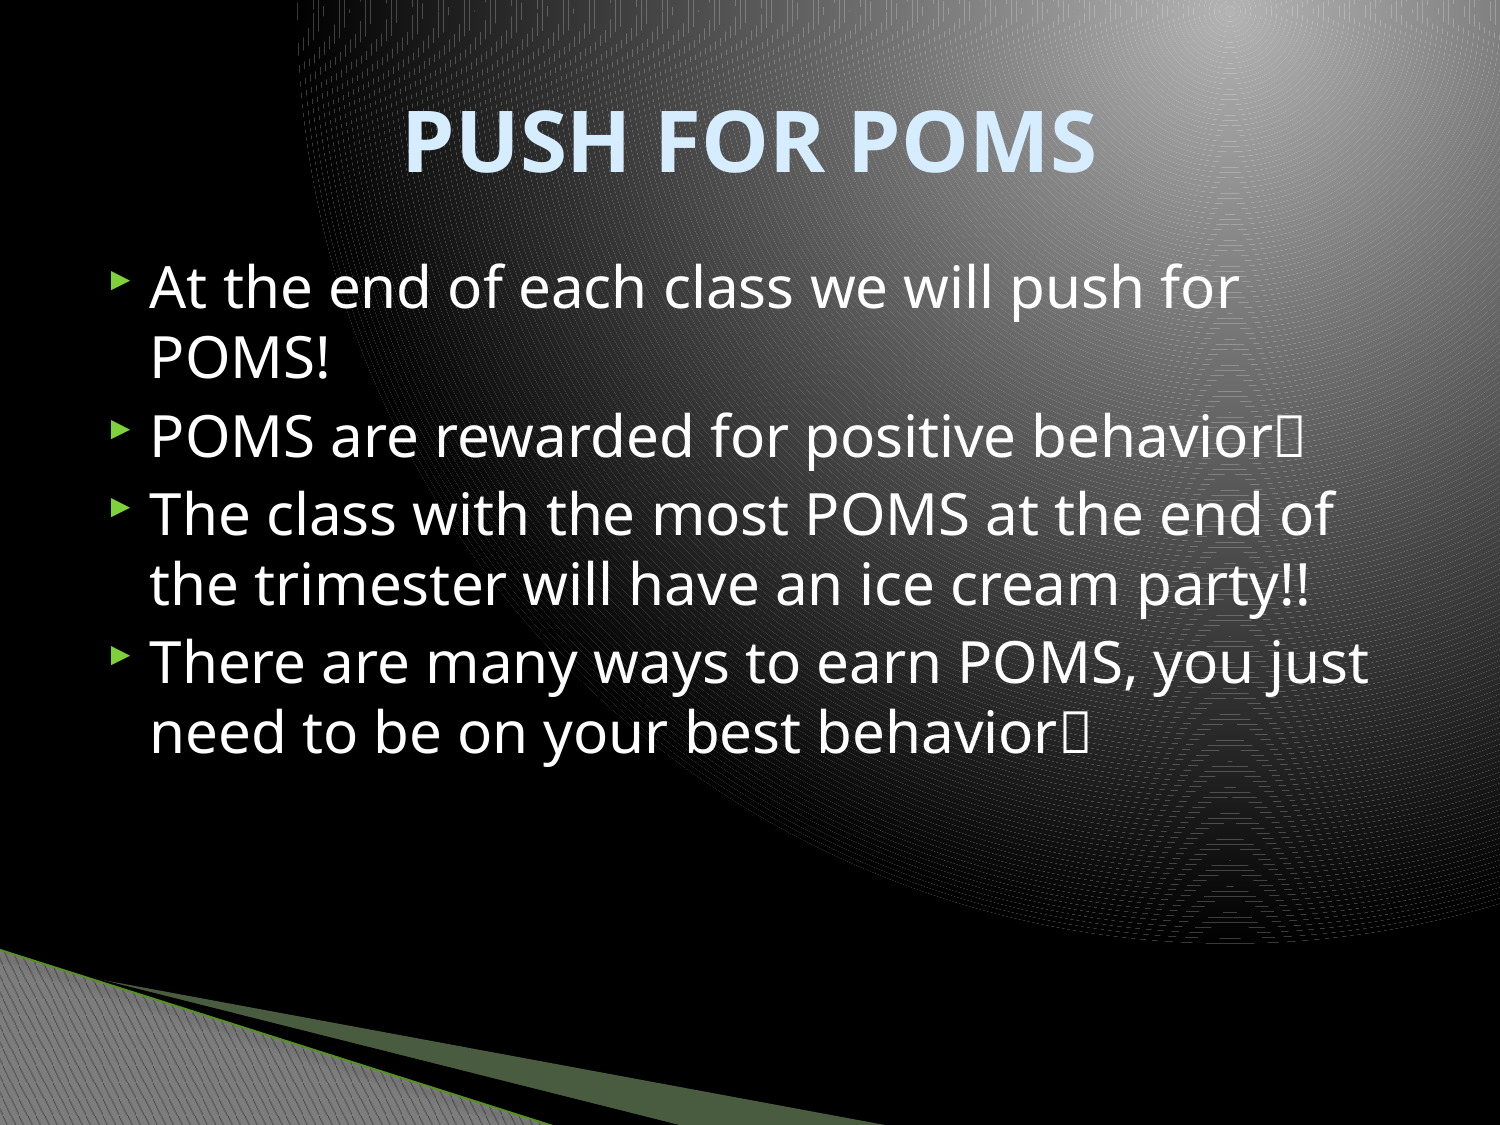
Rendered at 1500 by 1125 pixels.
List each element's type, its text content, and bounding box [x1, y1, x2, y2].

list At the end of each class we will push for POMS! POMS are rewarded for positive behavior The class with the most POMS at the end of the trimester will have an ice cream party!! There are many ways to earn POMS, you just need to be on your best behavior [75, 243, 1413, 986]
picture [0, 952, 543, 1125]
title PUSH FOR POMS [75, 45, 1425, 233]
